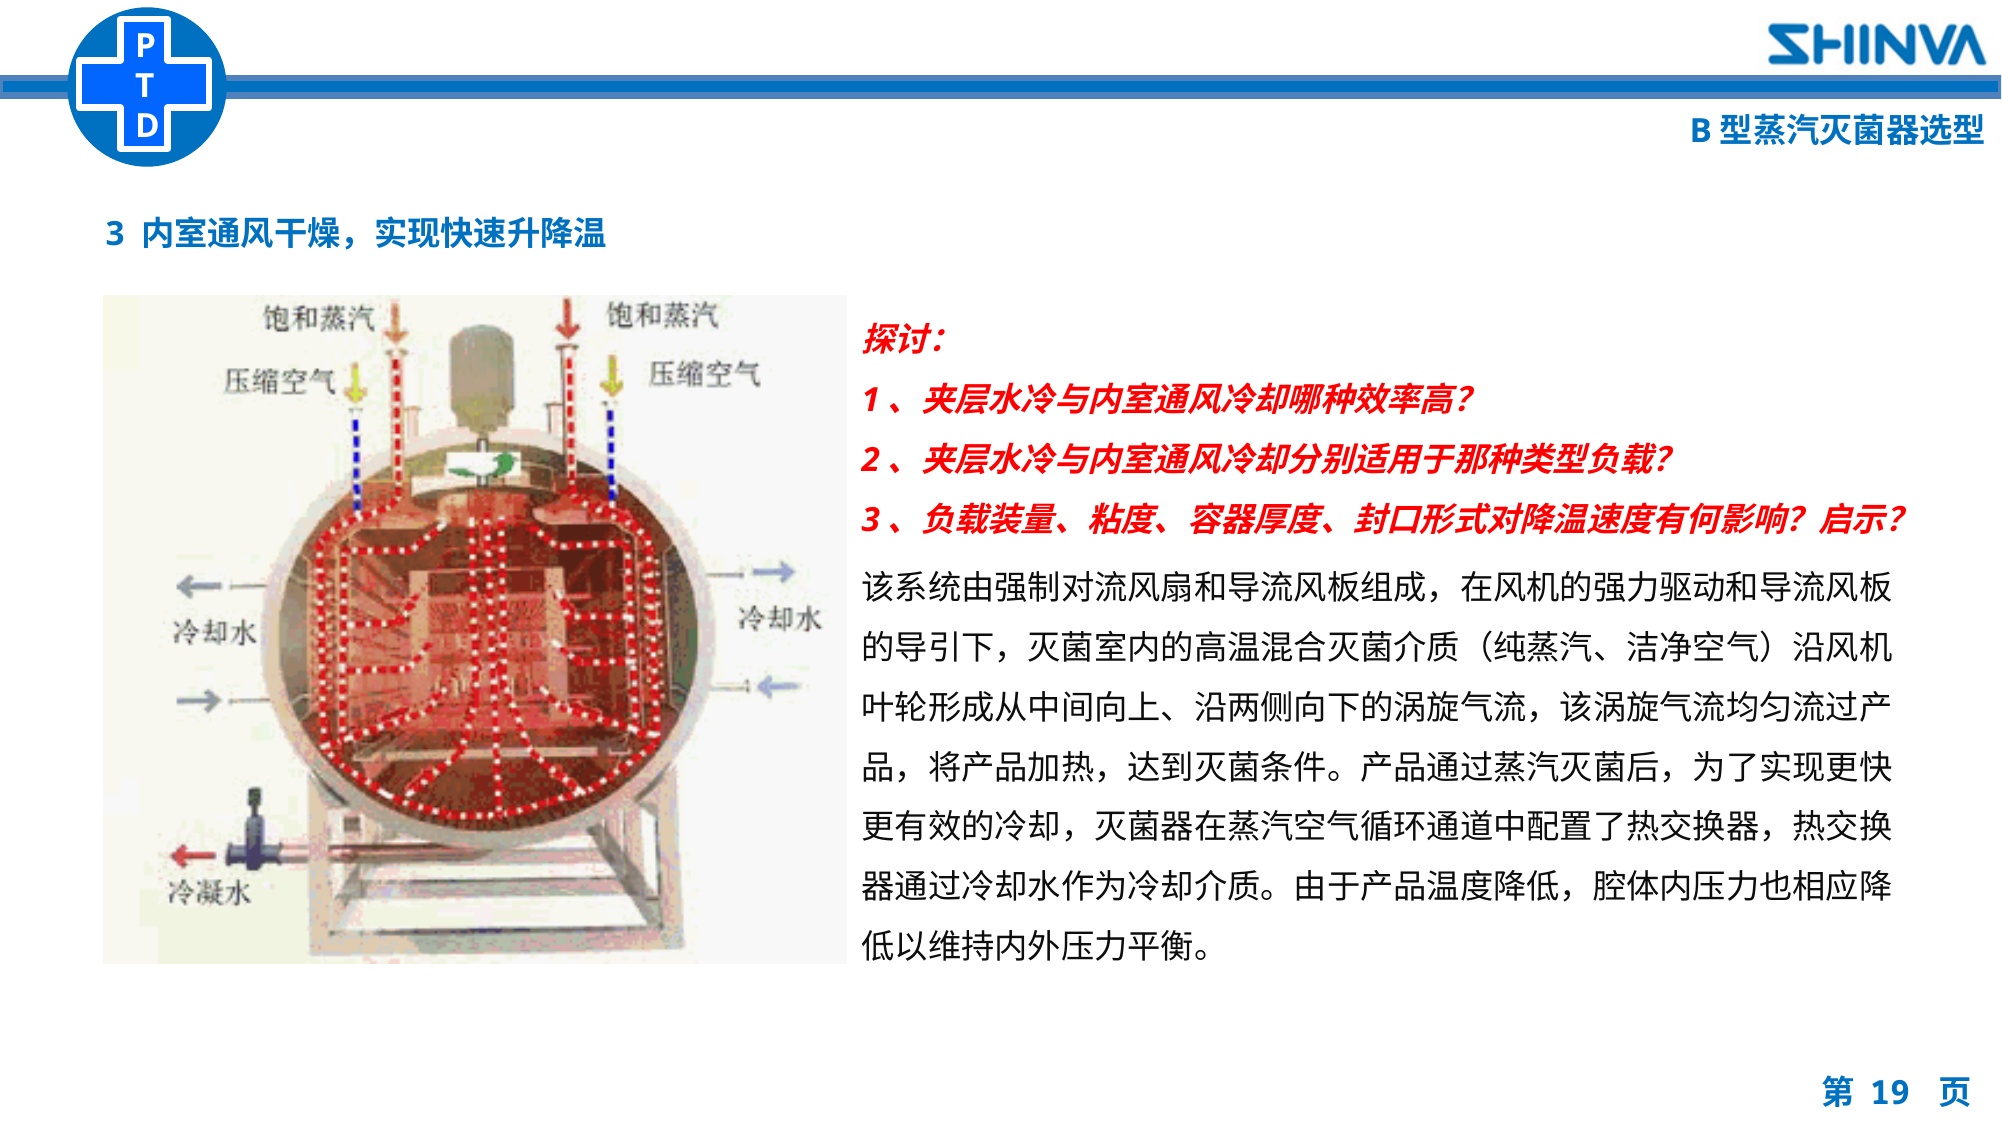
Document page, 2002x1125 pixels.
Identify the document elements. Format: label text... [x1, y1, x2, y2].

picture [1756, 7, 1996, 74]
text_box 该系统由强制对流风扇和导流风板组成，在风机的强力驱动和导流风板的导引下，灭菌室内的高温混合灭菌介质（纯蒸汽、洁净空气）沿风机叶轮形成从中间向上、沿两侧向下的涡旋气流，该涡旋气流均匀流过产品，将产品加热，达到灭菌条件。产品通过蒸汽灭菌后，为了实现更快更有效的冷却，灭菌器在蒸汽空气循环通道中配置了热交换器，热交换器通过冷却水作为冷却介质。由于产品温度降低，腔体内压力也相应降低以维持内外压力平衡。 [847, 545, 1910, 973]
text_box B型蒸汽灭菌器选型 [1035, 101, 2001, 157]
text_box 3 内室通风干燥，实现快速升降温 [90, 184, 1934, 260]
text_box 探讨： 1、夹层水冷与内室通风冷却哪种效率高？ 2、夹层水冷与内室通风冷却分别适用于那种类型负载？ 3、负载装量、粘度、容器厚度、封口形式对降温速度有何影响？启示？ [846, 290, 2001, 545]
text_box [102, 293, 848, 965]
